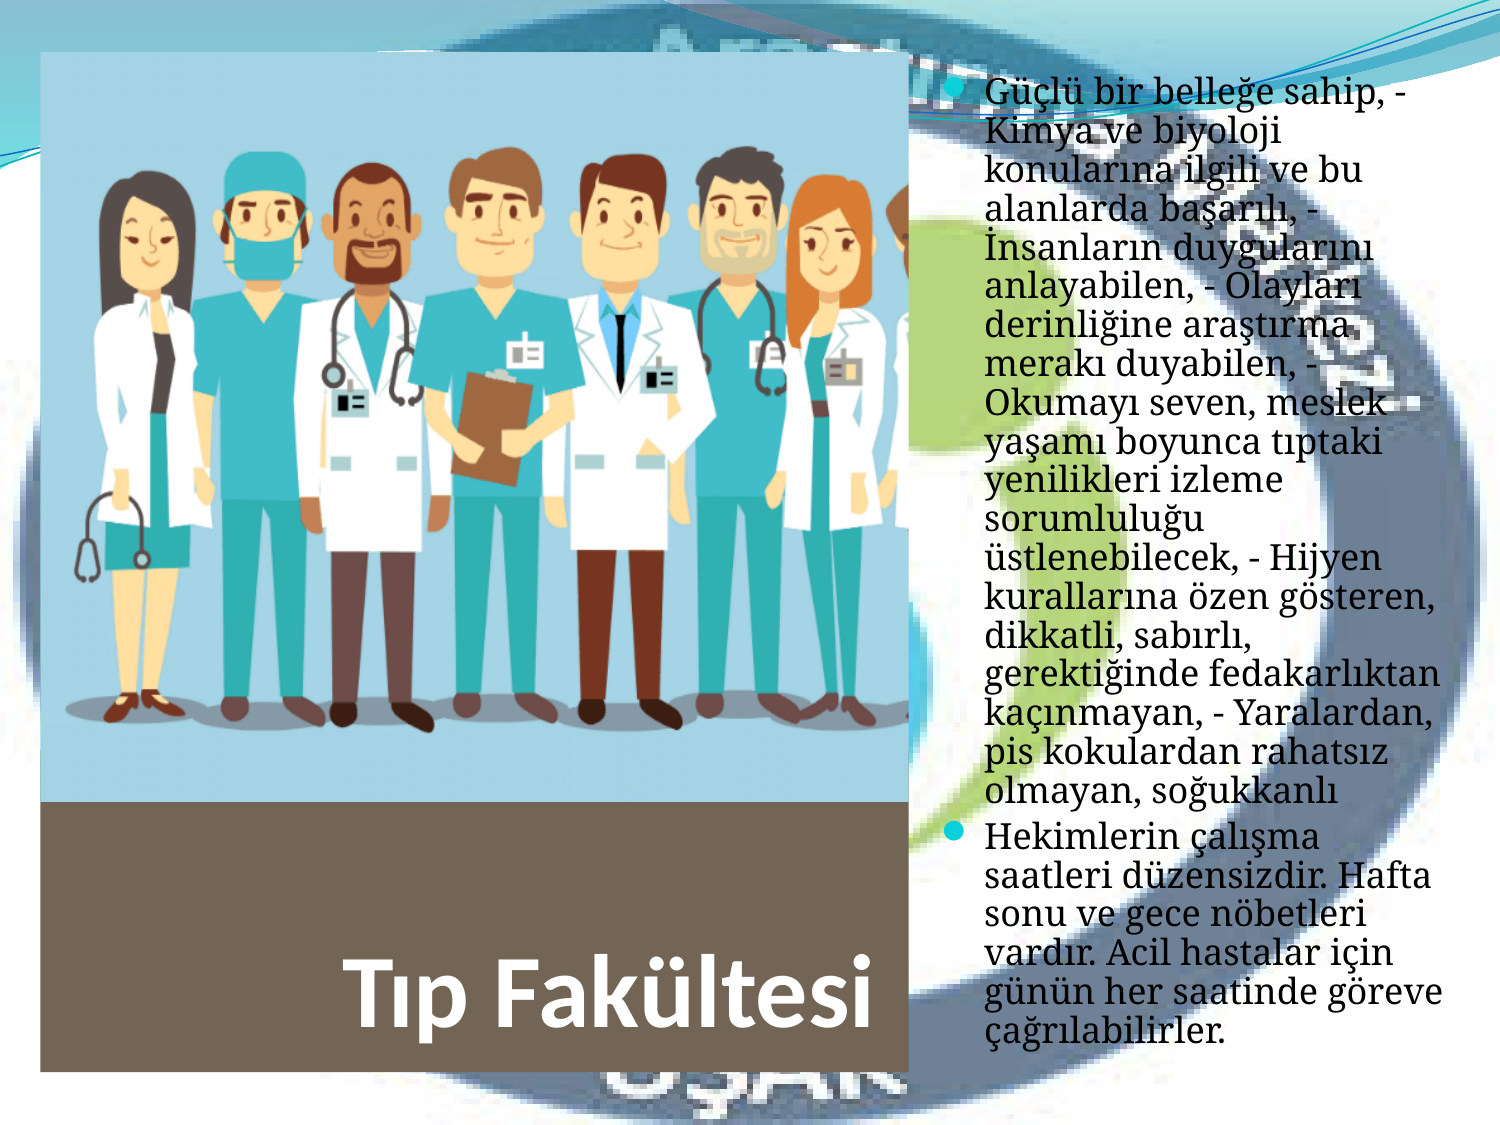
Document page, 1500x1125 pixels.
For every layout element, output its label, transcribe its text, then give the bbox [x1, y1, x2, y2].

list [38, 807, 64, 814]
text_box [38, 811, 911, 1074]
title Tıp Fakültesi [64, 814, 876, 1049]
list Güçlü bir belleğe sahip, - Kimya ve biyoloji konularına ilgili ve bu alanlarda başarılı, - İnsanların duygularını anlayabilen, - Olayları derinliğine araştırma merakı duyabilen, - Okumayı seven, meslek yaşamı boyunca tıptaki yenilikleri izleme sorumluluğu üstlenebilecek, - Hijyen kurallarına özen gösteren, dikkatli, sabırlı, gerektiğinde fedakarlıktan kaçınmayan, - Yaralardan, pis kokulardan rahatsız olmayan, soğukkanlı Hekimlerin çalışma saatleri düzensizdir. Hafta sonu ve gece nöbetleri vardır. Acil hastalar için günün her saatinde göreve çağrılabilirler. [926, 52, 1460, 1073]
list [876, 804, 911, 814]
picture [40, 52, 909, 802]
